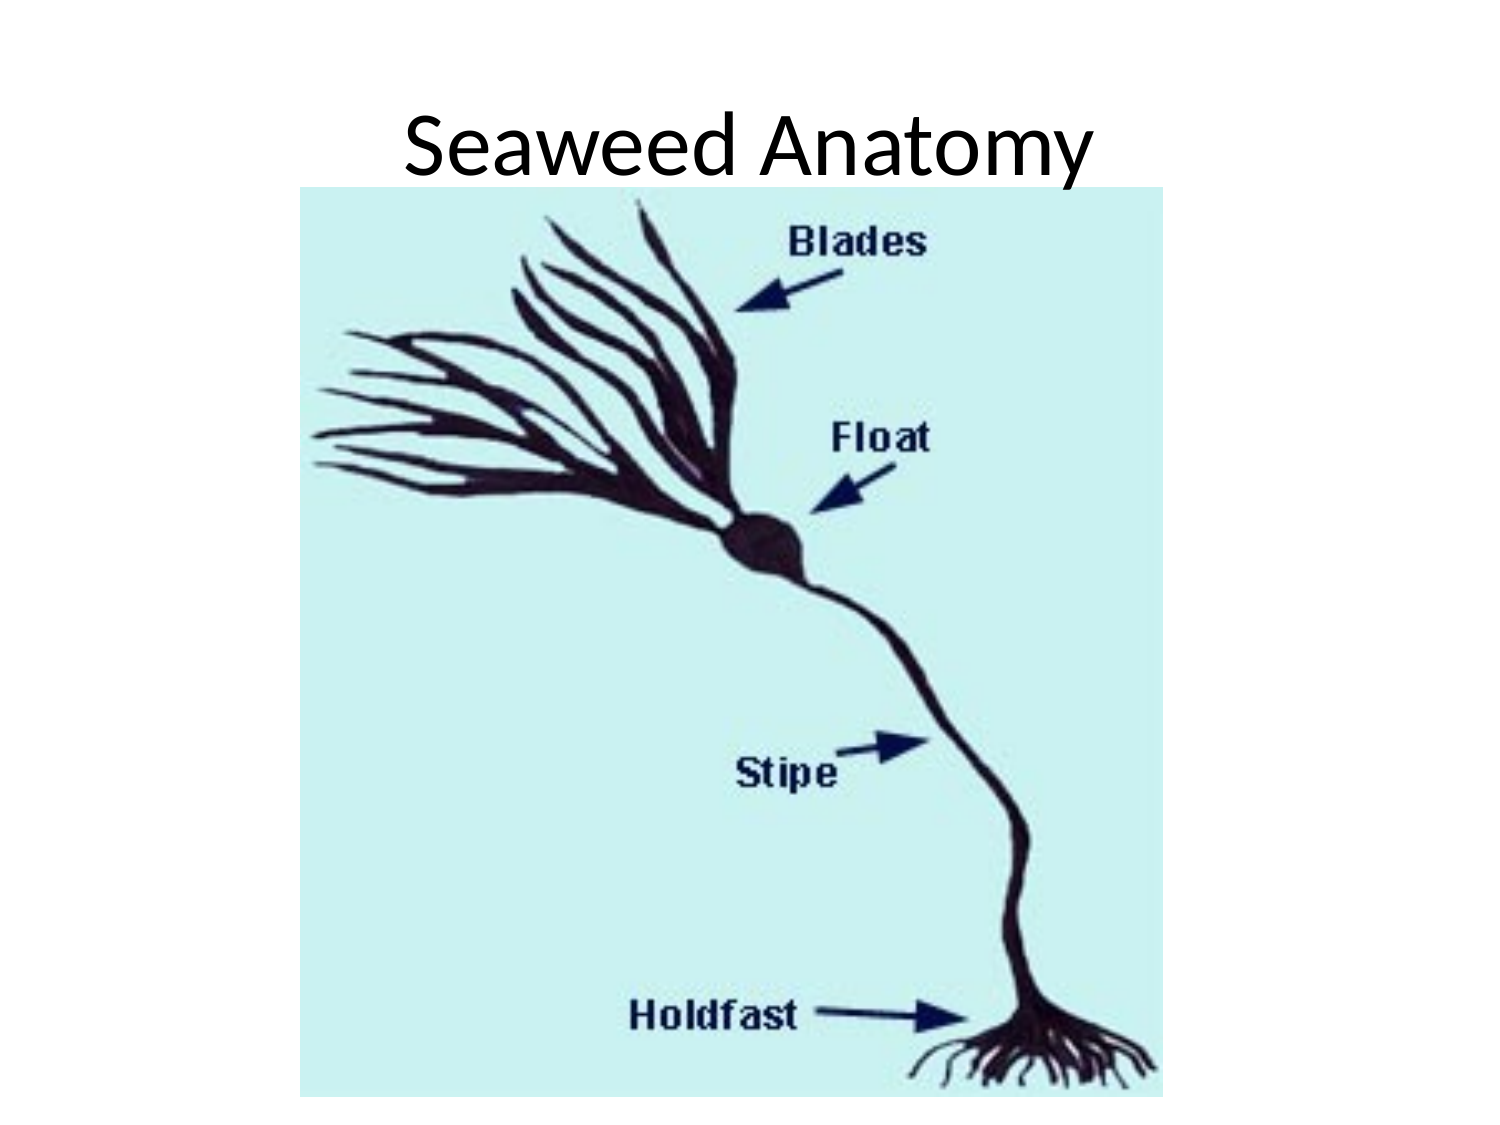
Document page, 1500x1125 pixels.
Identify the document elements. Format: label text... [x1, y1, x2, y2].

picture [299, 187, 1163, 1097]
title Seaweed Anatomy [75, 45, 1425, 233]
